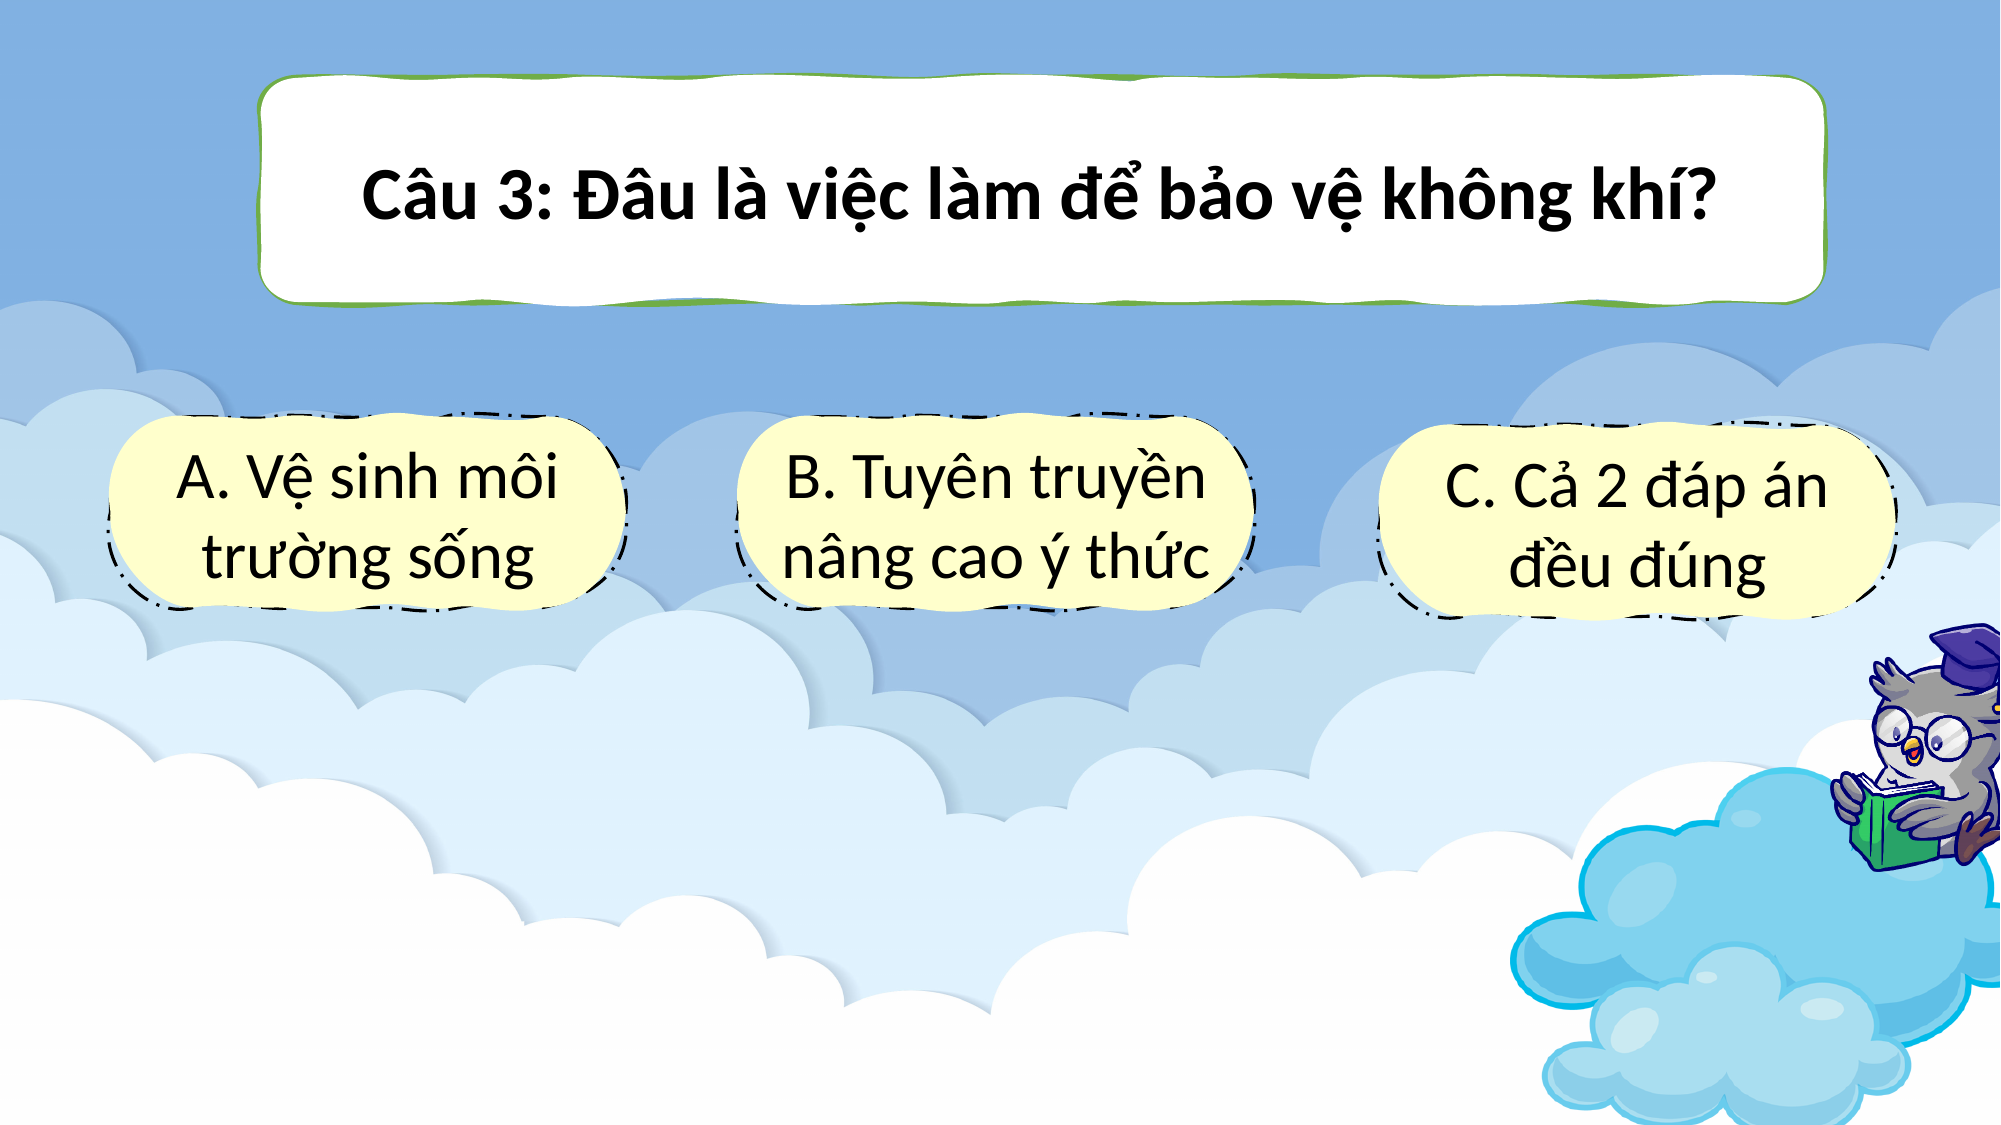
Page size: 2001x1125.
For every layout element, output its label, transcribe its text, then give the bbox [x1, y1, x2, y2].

picture [0, 0, 2001, 1125]
text_box C. Cả 2 đáp án đều đúng [1378, 421, 1897, 621]
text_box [1510, 623, 2000, 1125]
text_box A. Vệ sinh môi trường sống [107, 412, 628, 612]
text_box Câu 3: Đâu là việc làm để bảo vệ không khí? [258, 74, 1827, 307]
text_box B. Tuyên truyền nâng cao ý thức [735, 412, 1256, 612]
